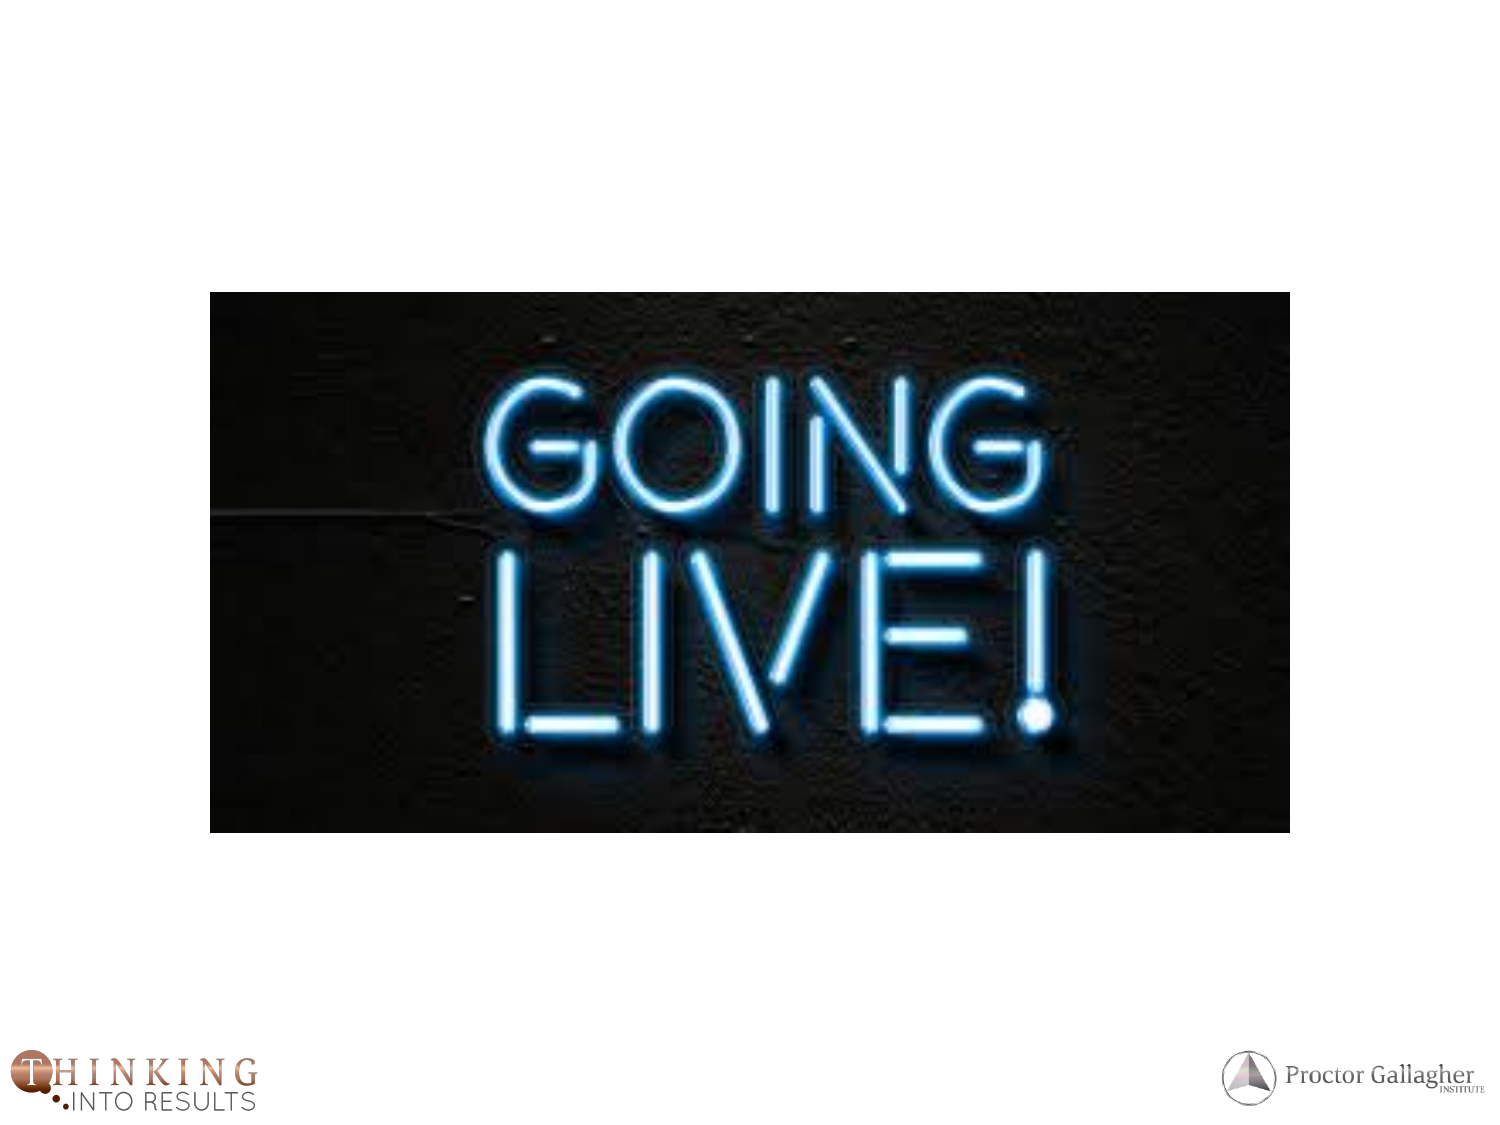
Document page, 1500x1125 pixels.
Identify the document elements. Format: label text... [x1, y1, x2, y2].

picture [7, 1049, 263, 1112]
slide_number 3 [1074, 1023, 1426, 1058]
picture [1215, 1045, 1487, 1112]
picture [209, 292, 1291, 833]
